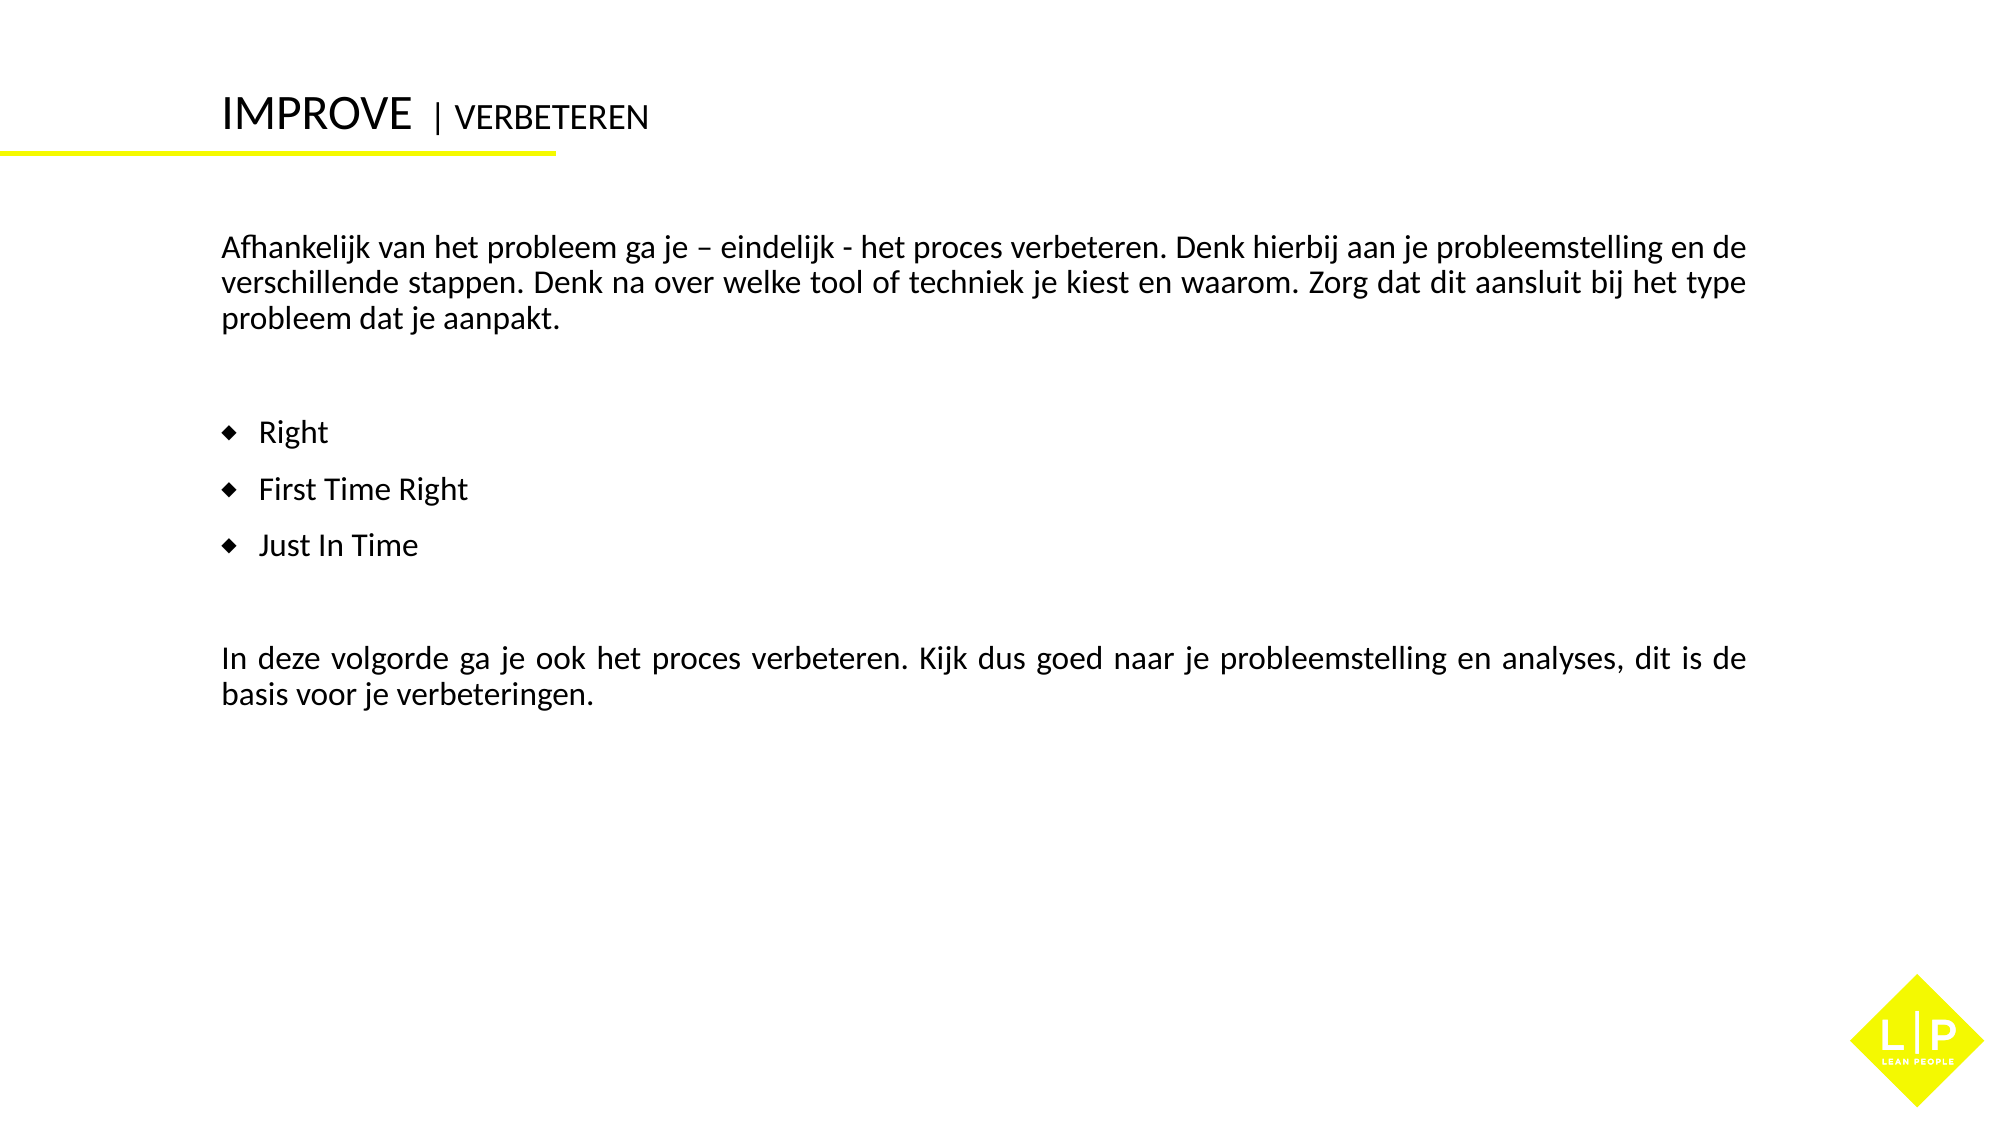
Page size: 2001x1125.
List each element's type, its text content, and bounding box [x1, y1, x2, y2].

list Afhankelijk van het probleem ga je – eindelijk - het proces verbeteren. Denk hierbij aan je probleemstelling en de verschillende stappen. Denk na over welke tool of techniek je kiest en waarom. Zorg dat dit aansluit bij het type probleem dat je aanpakt. Right First Time Right Just In Time In deze volgorde ga je ook het proces verbeteren. Kijk dus goed naar je probleemstelling en analyses, dit is de basis voor je verbeteringen. [206, 222, 1765, 1067]
text_box IMPROVE | VERBETEREN [206, 58, 955, 154]
picture [1839, 962, 1996, 1118]
